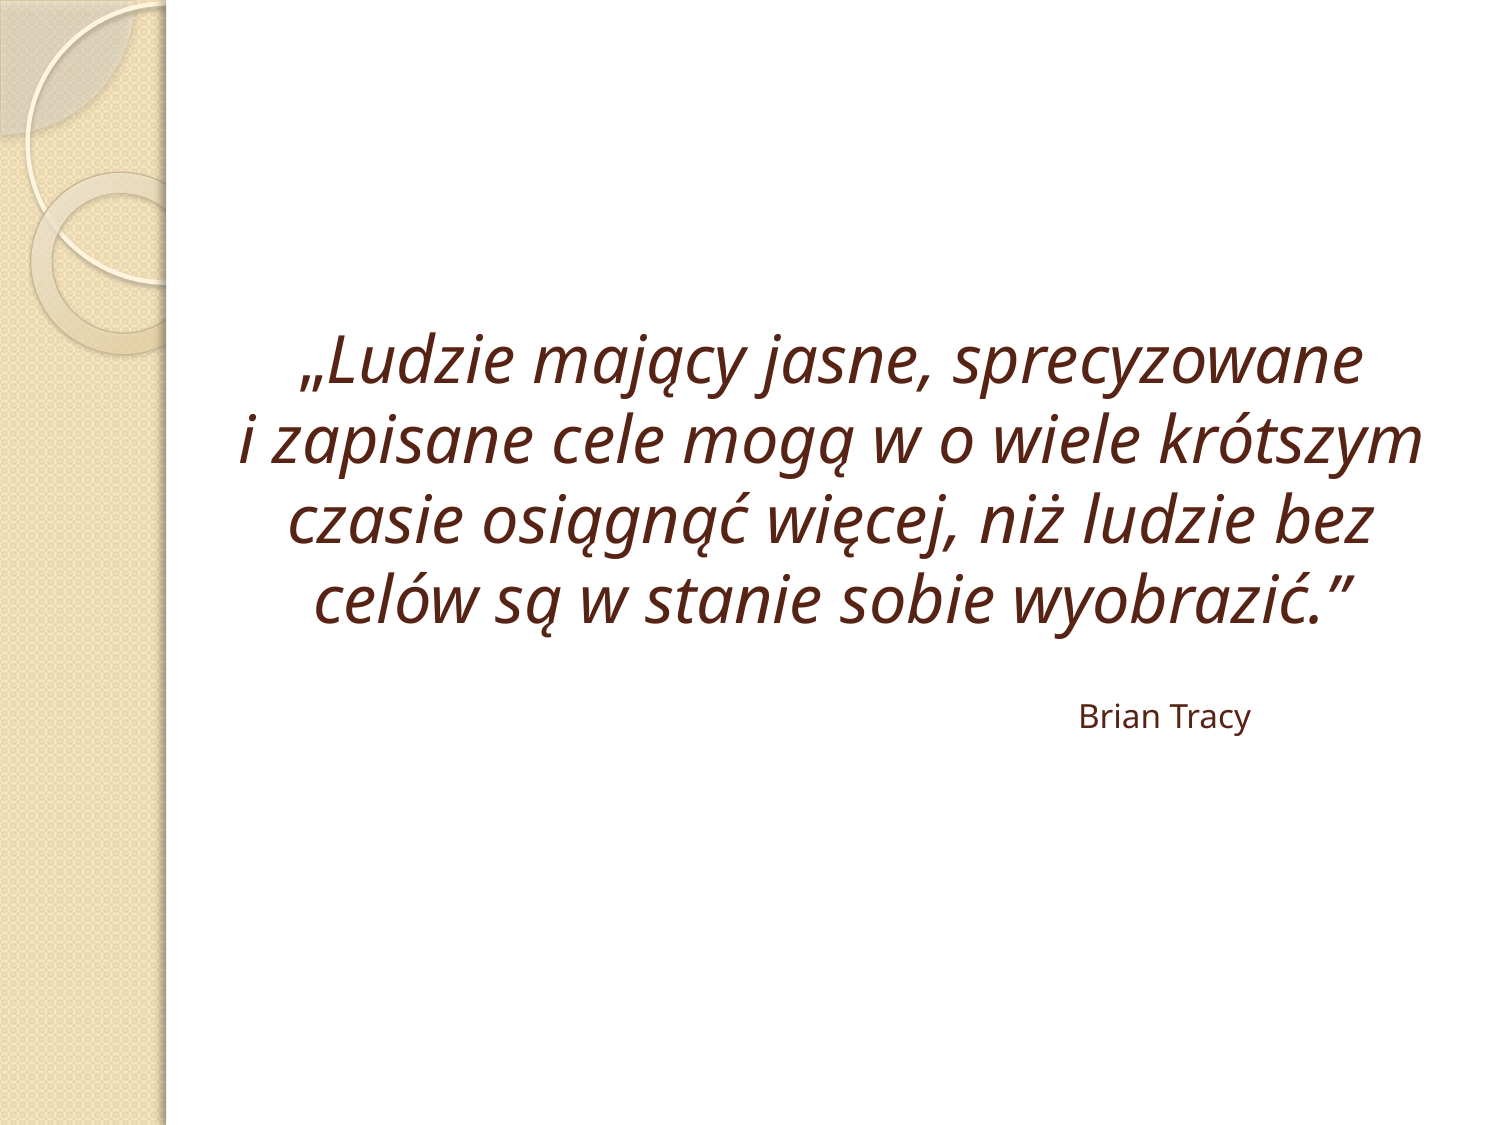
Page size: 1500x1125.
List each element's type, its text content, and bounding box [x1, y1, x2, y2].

title „Ludzie mający jasne, sprecyzowane i zapisane cele mogą w o wiele krótszym czasie osiągnąć więcej, niż ludzie bez celów są w stanie sobie wyobrazić.” Brian Tracy [199, 45, 1466, 1020]
